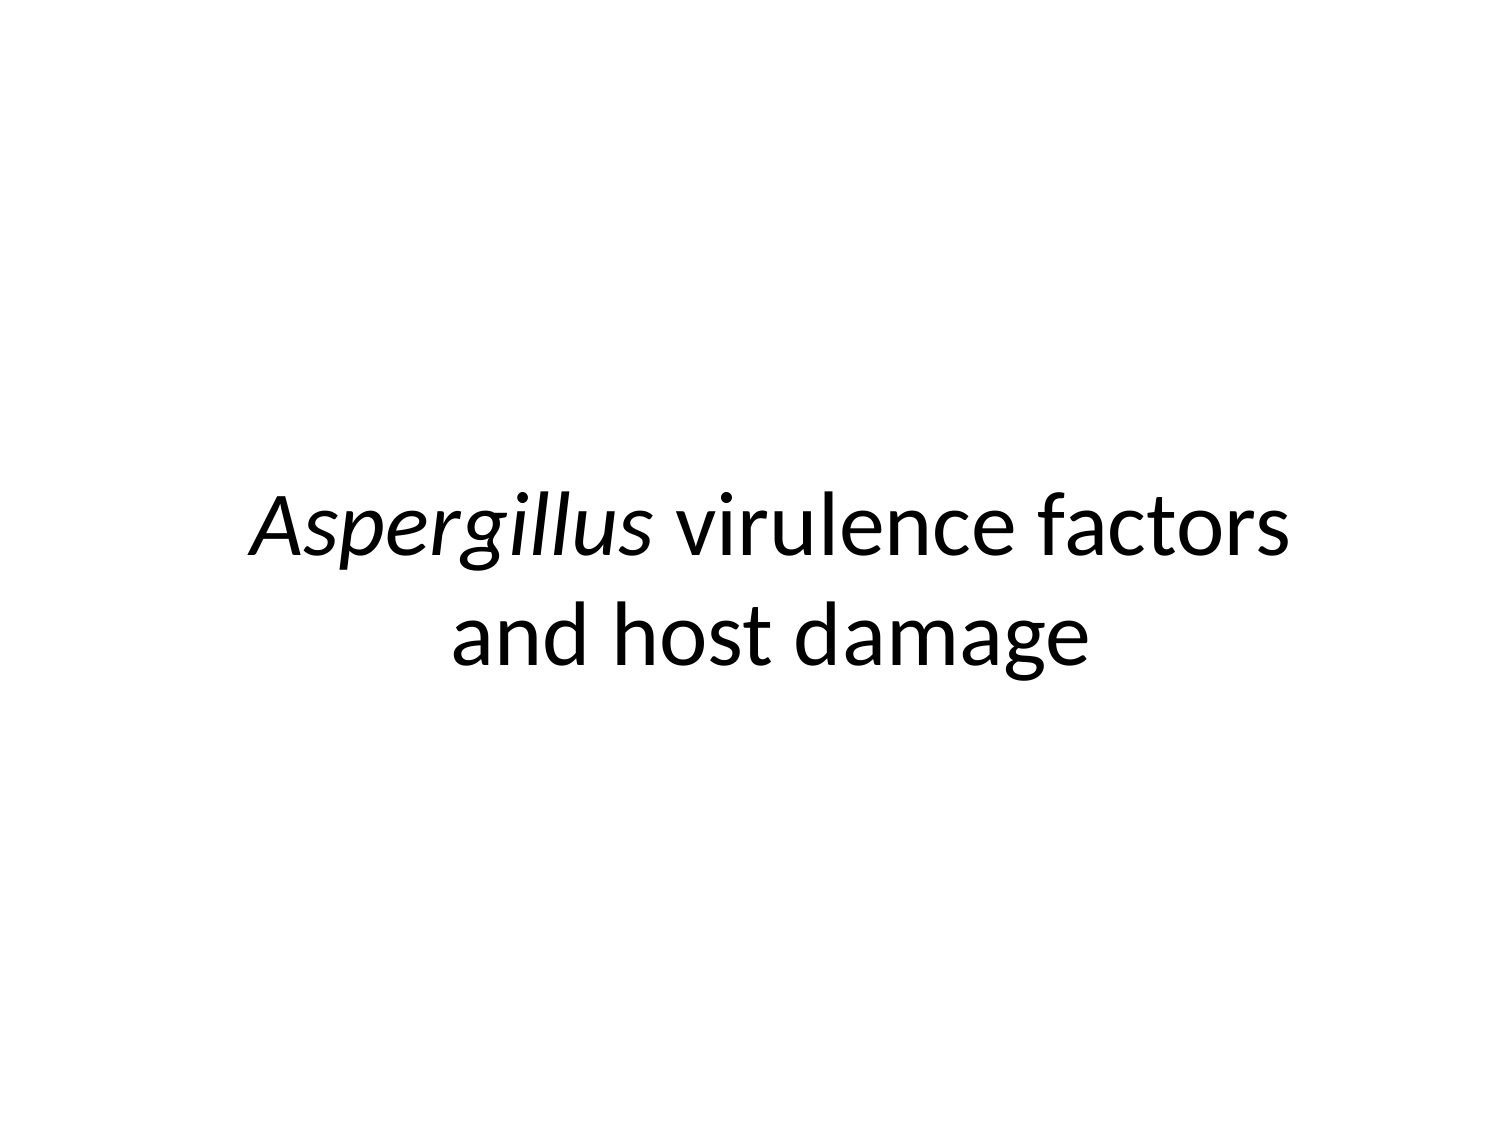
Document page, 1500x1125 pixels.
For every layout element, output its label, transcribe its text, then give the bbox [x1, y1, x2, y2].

text_box Aspergillus virulence factors and host damage [235, 456, 1308, 691]
